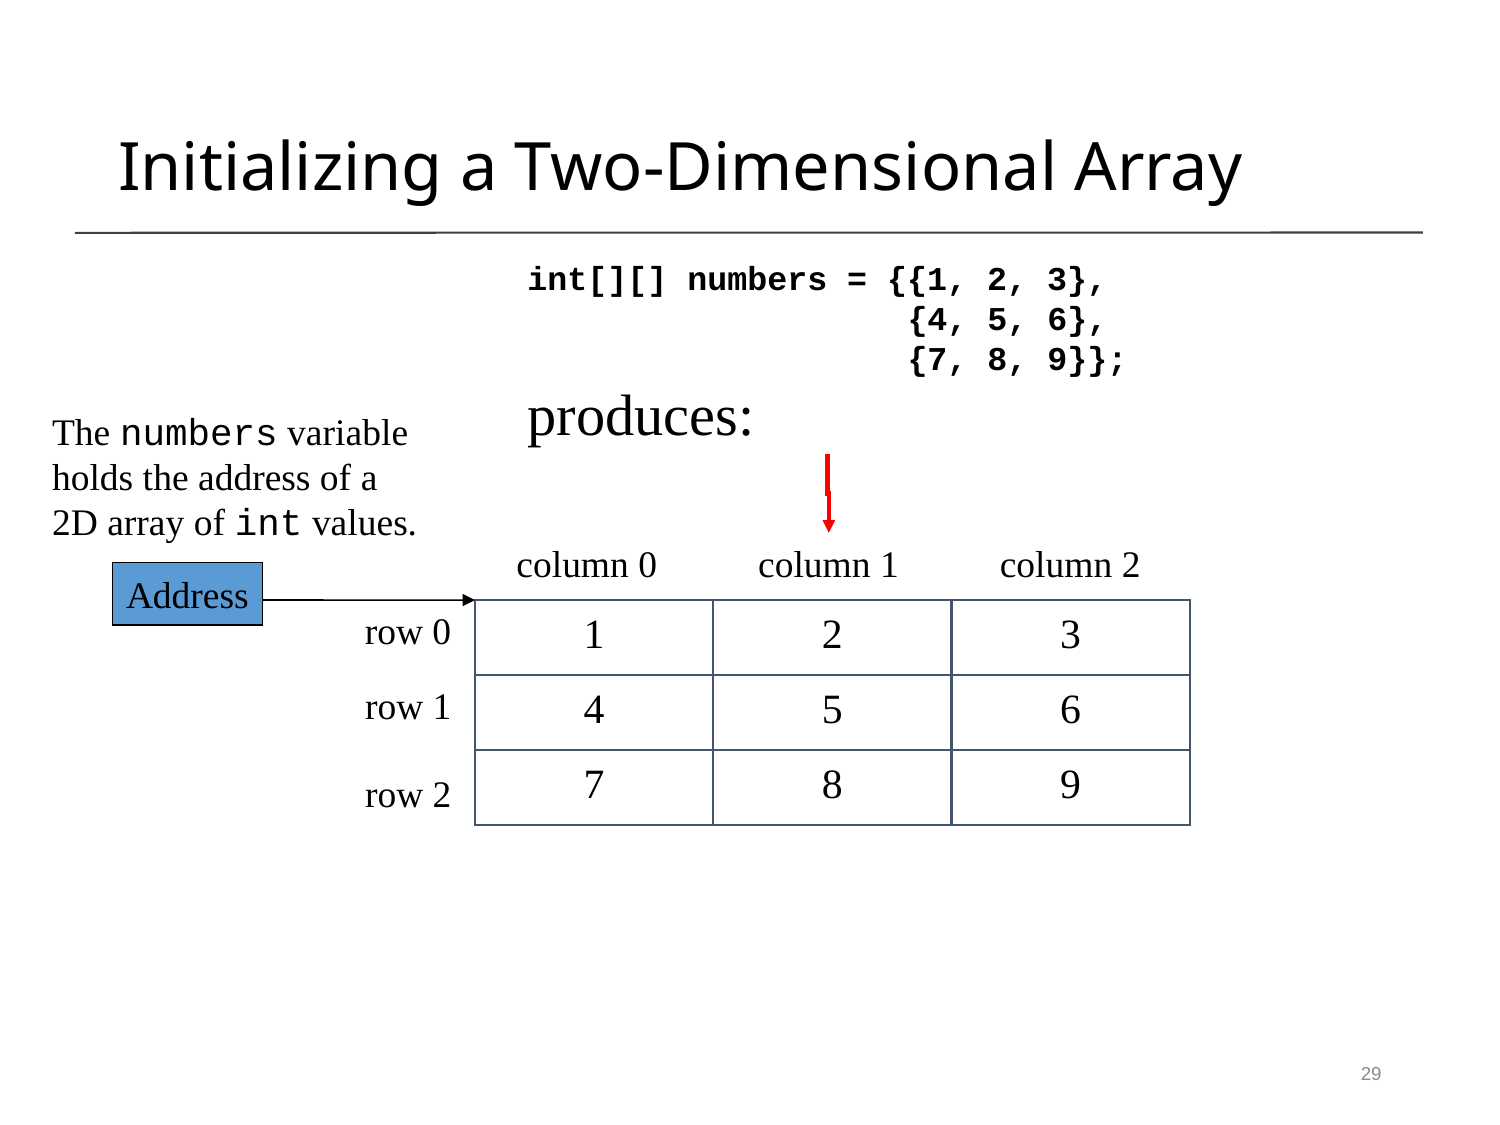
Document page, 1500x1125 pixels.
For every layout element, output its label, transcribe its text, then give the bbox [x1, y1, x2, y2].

text_box column 2 [985, 532, 1156, 593]
text_box 5 [714, 674, 952, 749]
text_box int[][] numbers = {{1, 2, 3}, {4, 5, 6}, {7, 8, 9}}; produces: [512, 249, 1143, 455]
text_box row 2 [350, 762, 467, 823]
text_box 6 [952, 674, 1190, 749]
text_box Address [112, 562, 263, 625]
text_box column 1 [743, 532, 915, 593]
text_box row 0 [349, 601, 467, 660]
text_box row 1 [350, 674, 467, 735]
text_box 2 [714, 599, 952, 674]
text_box The numbers variable holds the address of a 2D array of int values. [37, 400, 433, 551]
text_box 7 [474, 749, 714, 825]
text_box 3 [952, 599, 1190, 674]
text_box [262, 593, 475, 607]
title Initializing a Two-Dimensional Array [103, 59, 1397, 278]
slide_number 29 [1059, 1042, 1397, 1103]
text_box 8 [714, 749, 952, 825]
text_box 4 [474, 674, 714, 749]
text_box column 0 [501, 532, 673, 593]
text_box 1 [474, 599, 714, 674]
text_box 9 [952, 749, 1190, 825]
